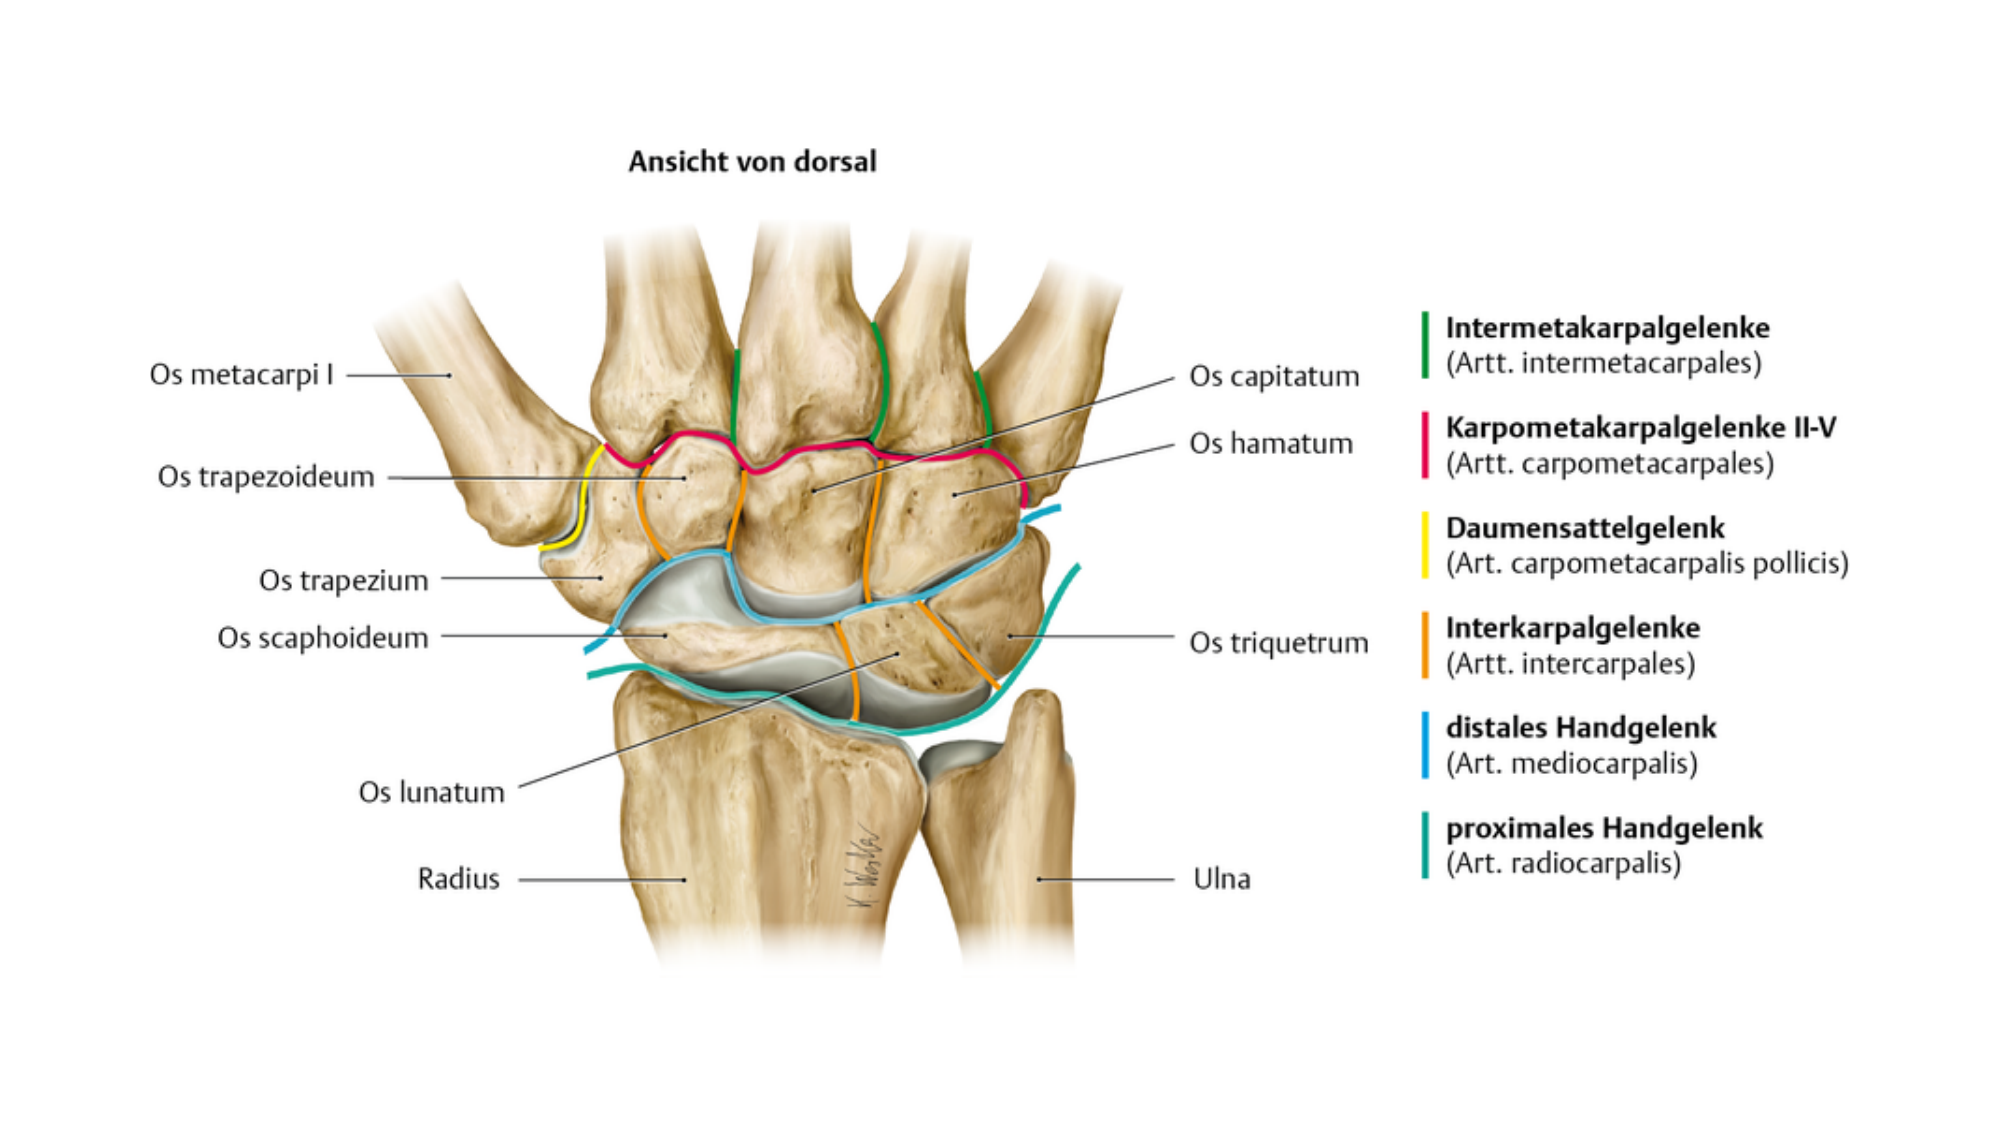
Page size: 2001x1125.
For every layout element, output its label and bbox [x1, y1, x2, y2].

picture [149, 147, 1850, 978]
